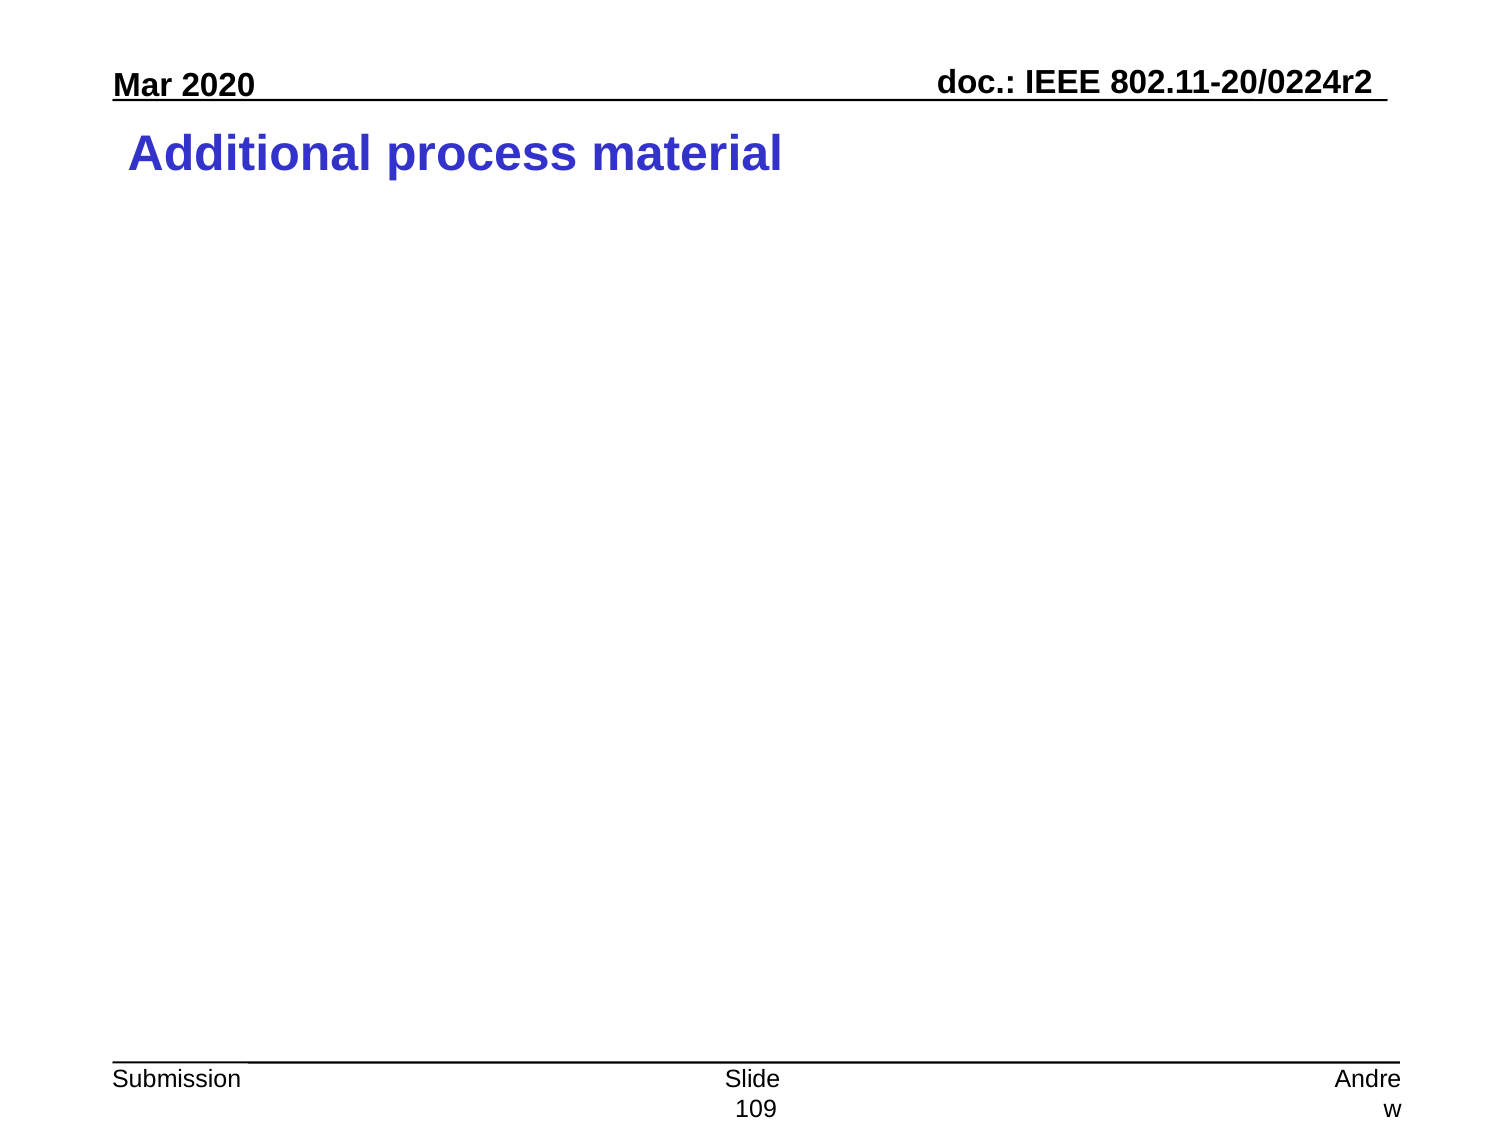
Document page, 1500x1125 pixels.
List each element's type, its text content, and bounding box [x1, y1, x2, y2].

slide_number Slide 109 [709, 1061, 803, 1093]
title Additional process material [112, 112, 1388, 288]
footer Andrew Myles, Cisco [1320, 1061, 1402, 1093]
